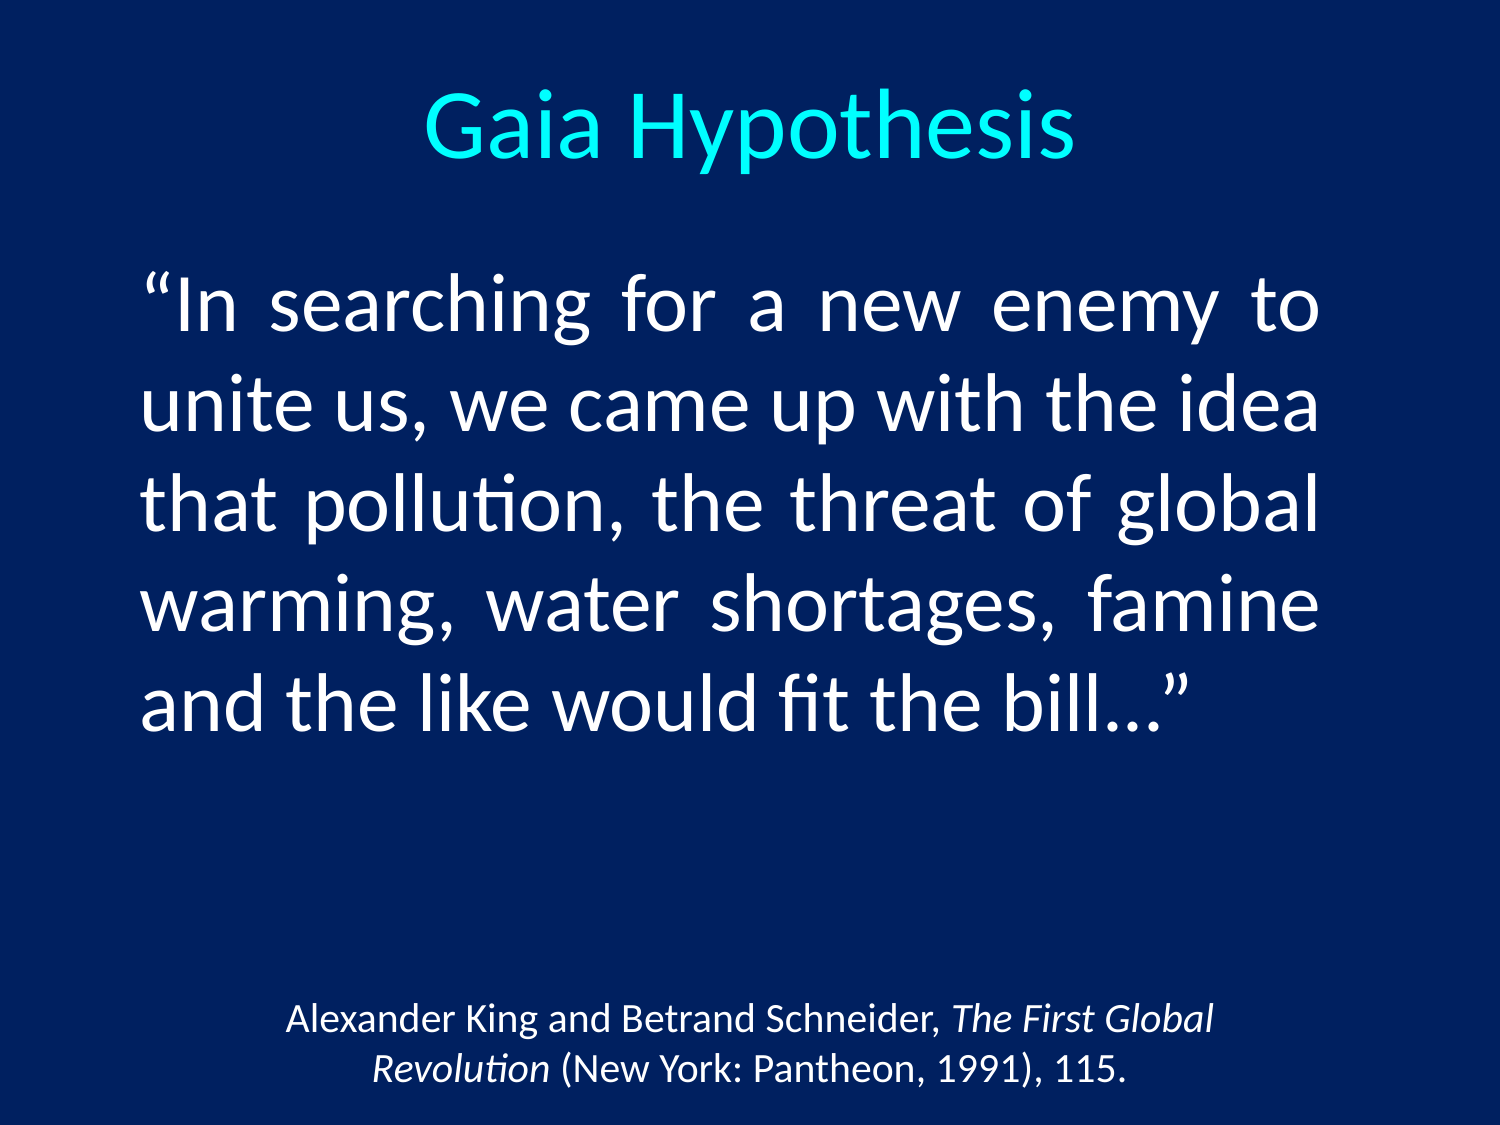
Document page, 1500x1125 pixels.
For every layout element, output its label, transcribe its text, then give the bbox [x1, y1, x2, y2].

text_box Gaia Hypothesis [393, 53, 1107, 213]
text_box “In searching for a new enemy to unite us, we came up with the idea that pollution, the threat of global warming, water shortages, famine and the like would fit the bill...” [124, 240, 1338, 756]
text_box Alexander King and Betrand Schneider, The First Global Revolution (New York: Pantheon, 1991), 115. [262, 983, 1238, 1099]
